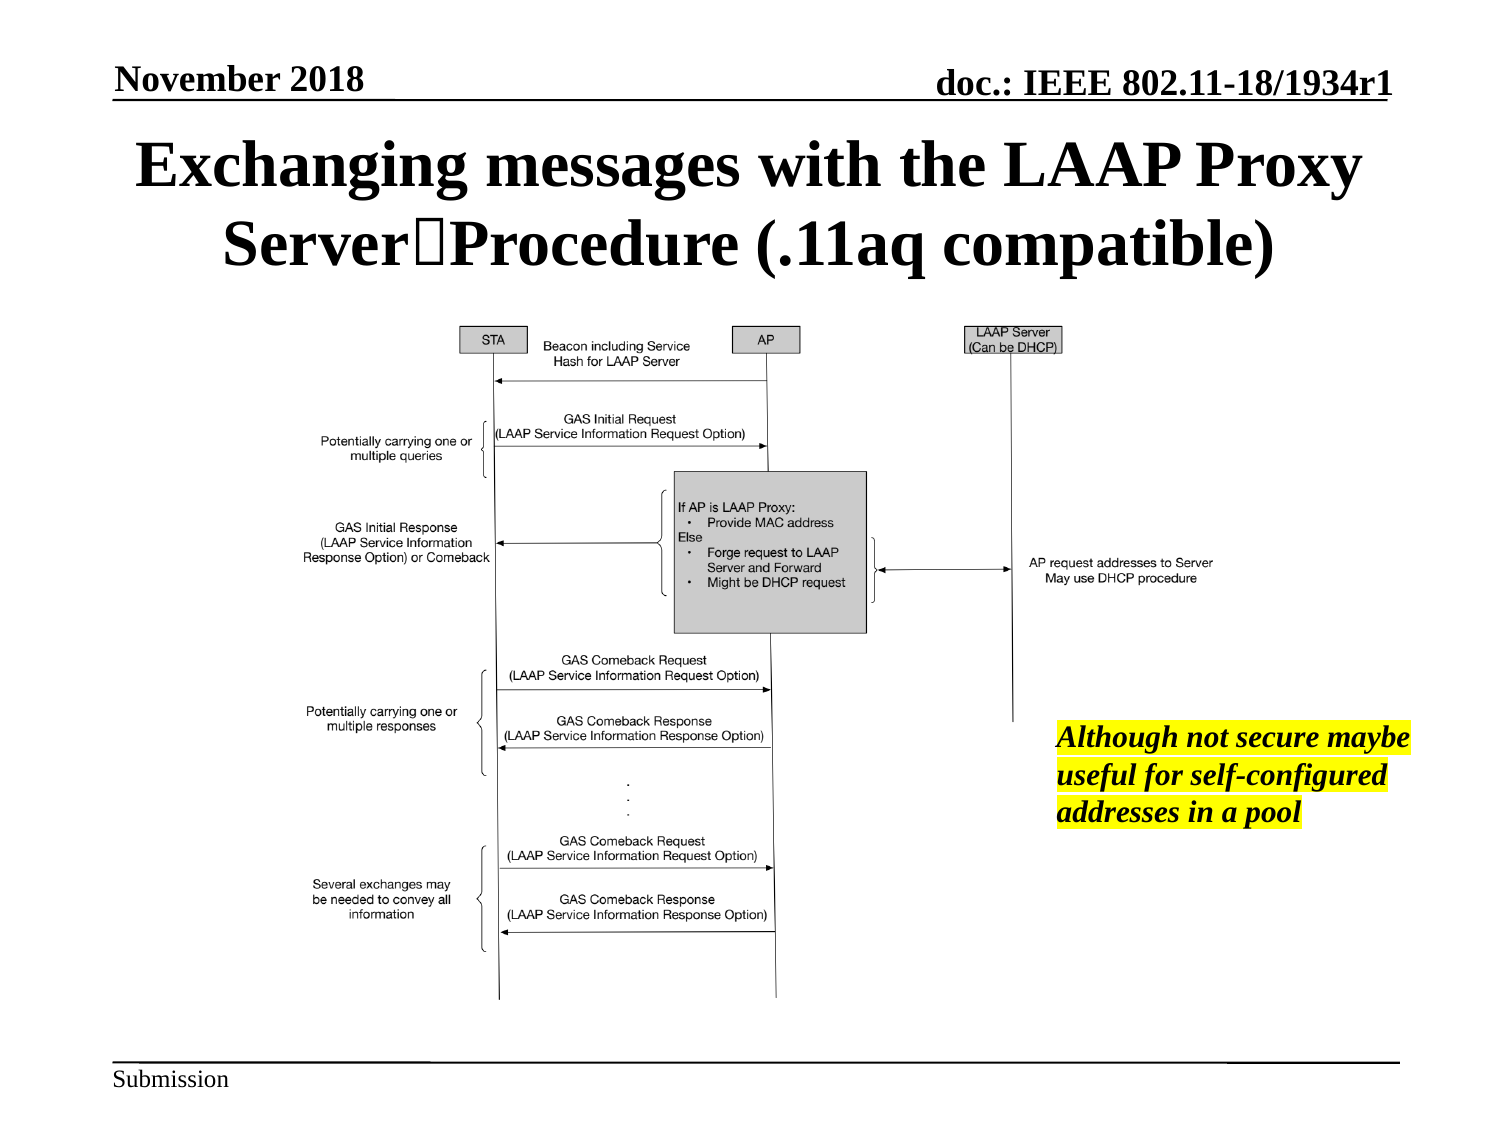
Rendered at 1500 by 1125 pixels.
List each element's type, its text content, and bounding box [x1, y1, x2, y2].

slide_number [114, 54, 423, 100]
title Exchanging messages with the LAAP Proxy ServerProcedure (.11aq compatible) [112, 112, 1388, 288]
text_box Although not secure maybe useful for self-configured addresses in a pool [1220, 709, 1462, 874]
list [284, 324, 1216, 1000]
